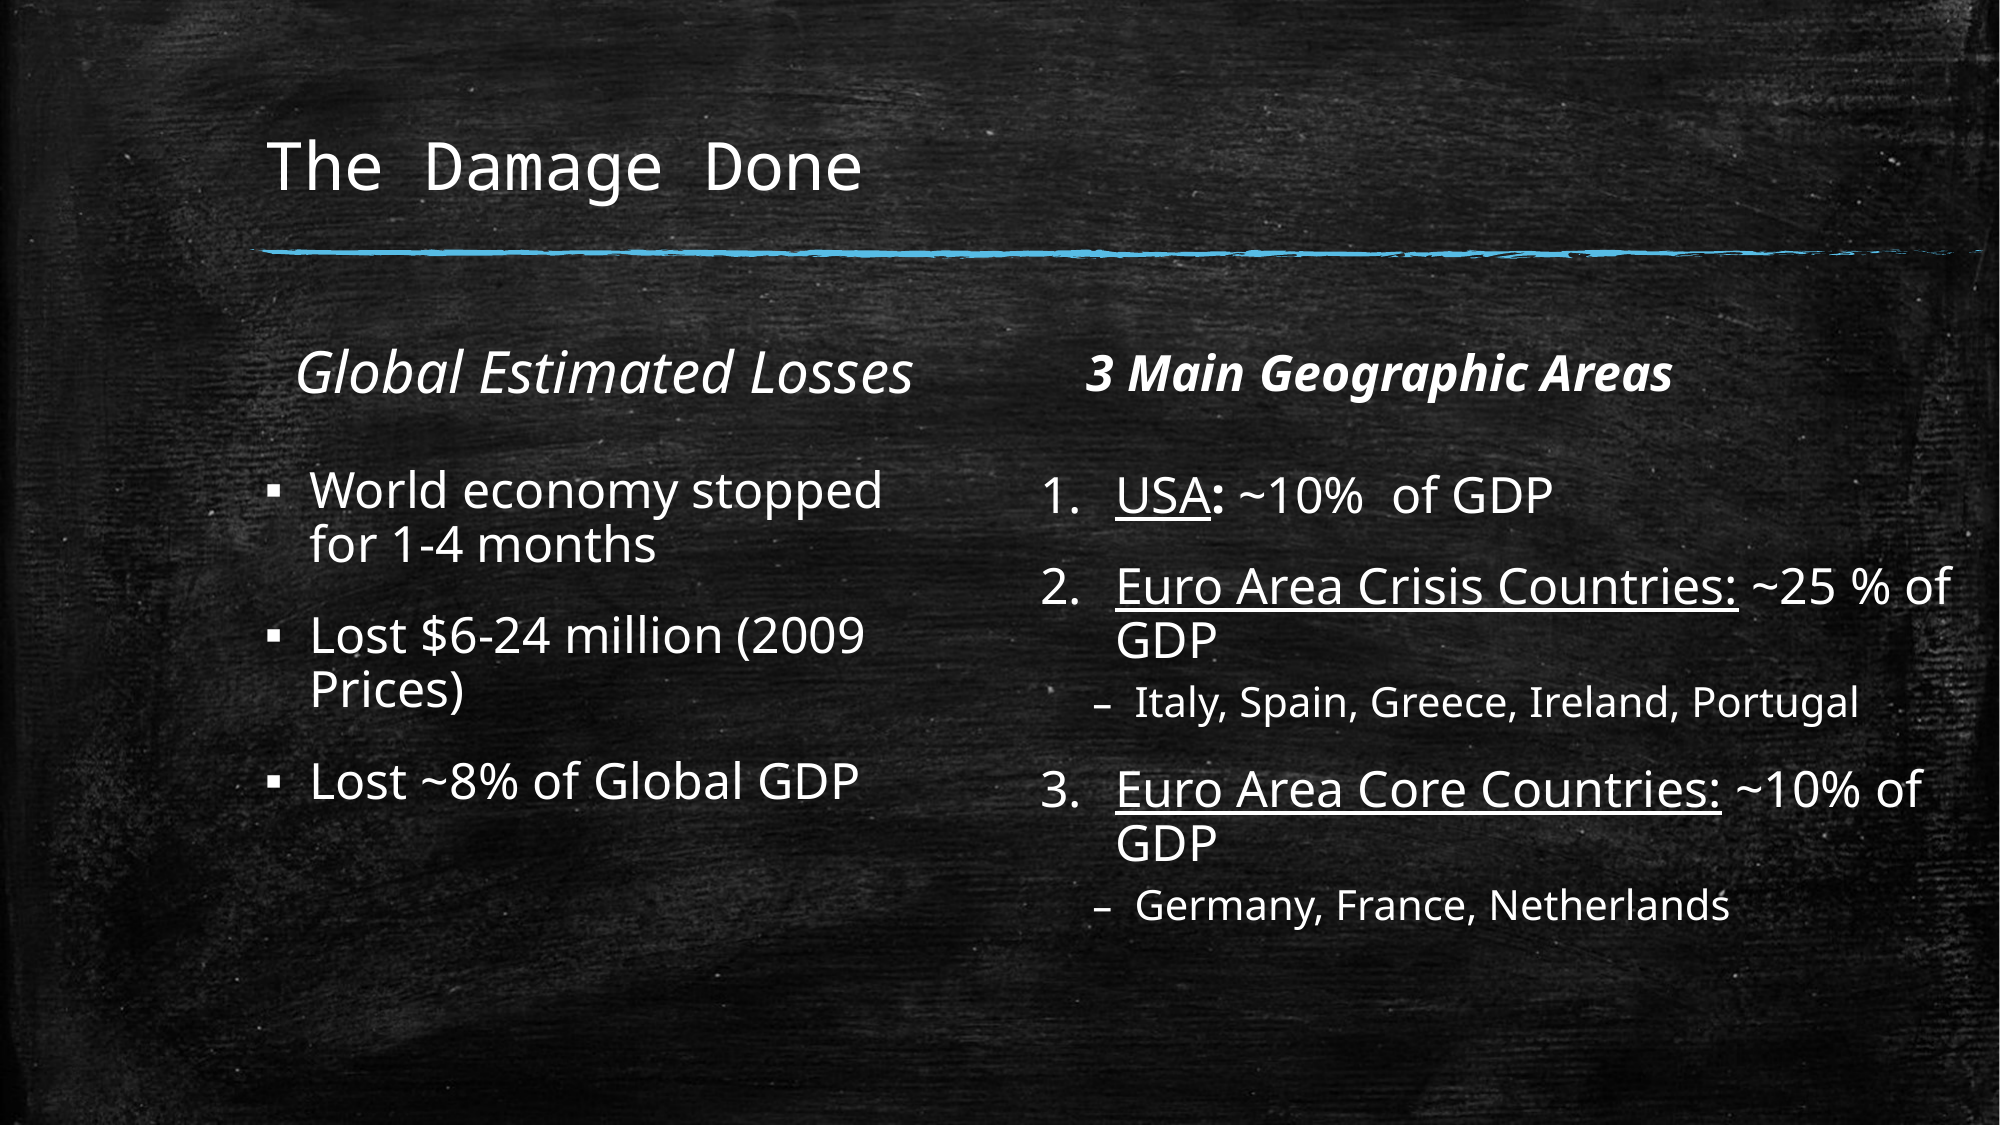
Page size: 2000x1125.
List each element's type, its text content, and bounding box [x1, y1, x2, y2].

list USA: ~10% of GDP Euro Area Crisis Countries: ~25 % of GDP Italy, Spain, Greece, Ireland, Portugal Euro Area Core Countries: ~10% of GDP Germany, France, Netherlands [1025, 462, 2000, 1013]
list World economy stopped for 1-4 months Lost $6-24 million (2009 Prices) Lost ~8% of Global GDP [249, 362, 975, 913]
list 3 Main Geographic Areas [1025, 312, 1750, 438]
picture [0, 0, 2000, 1125]
title The Damage Done [249, 45, 1750, 213]
list Global Estimated Losses [249, 312, 975, 362]
